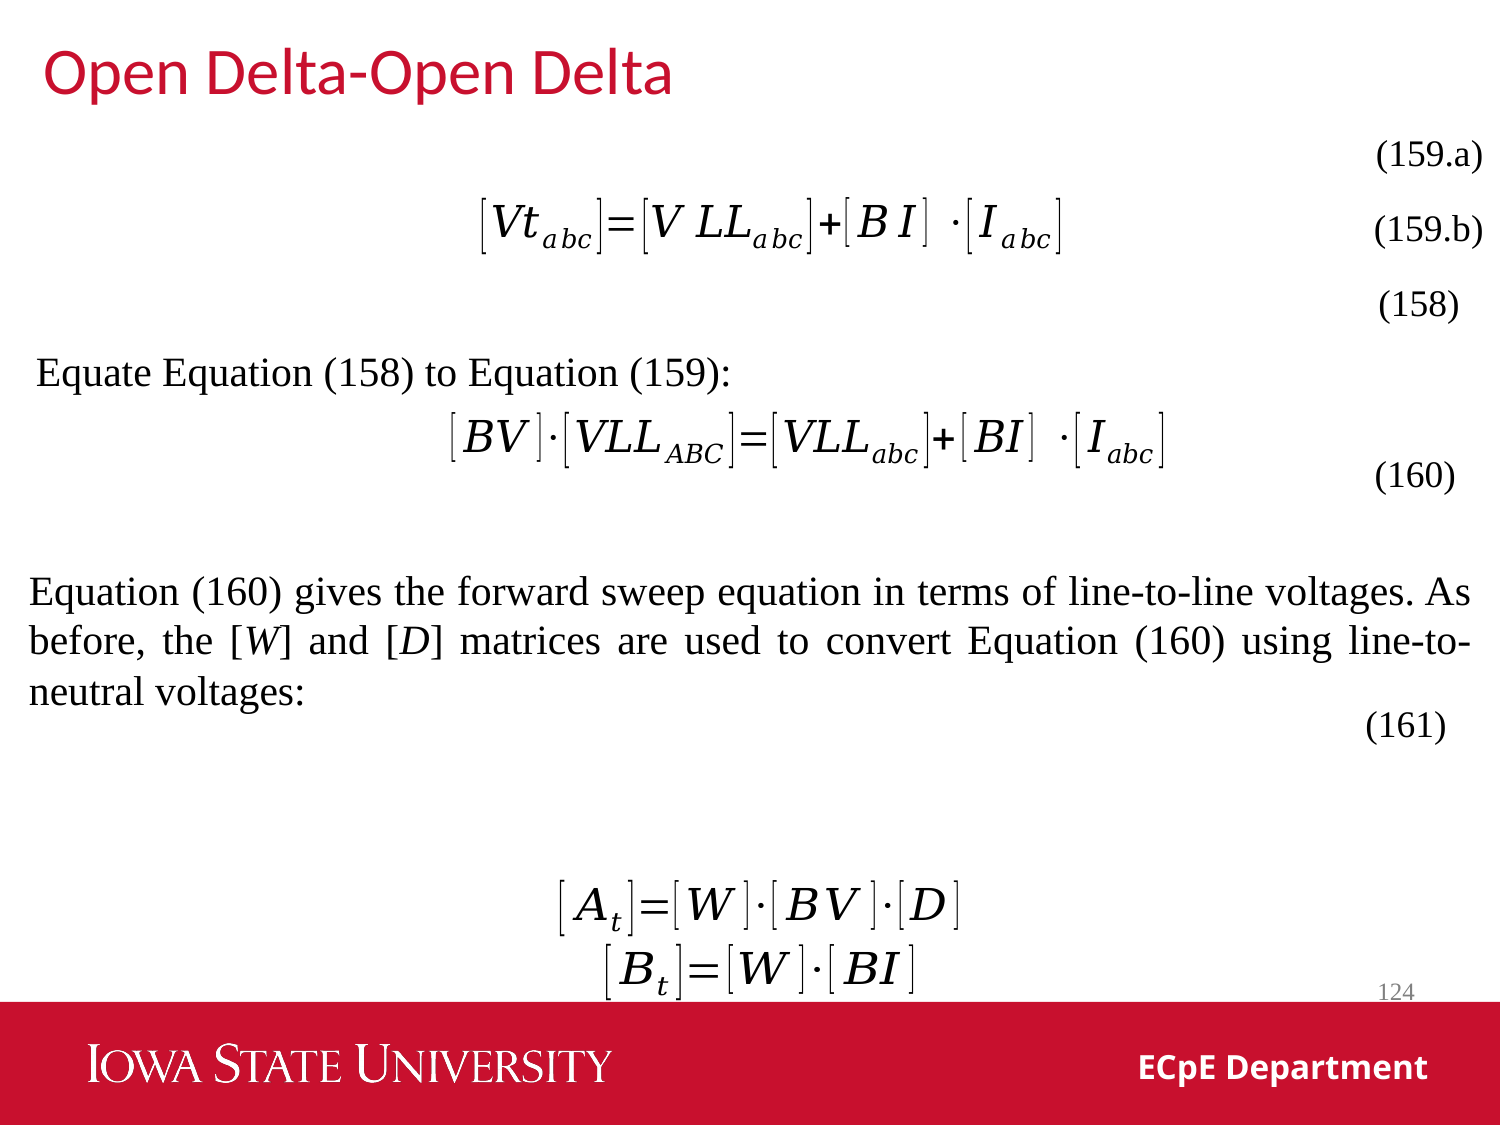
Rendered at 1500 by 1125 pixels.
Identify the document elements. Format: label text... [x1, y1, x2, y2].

text_box (161) [1350, 692, 1462, 752]
text_box Open Delta-Open Delta [28, 20, 690, 116]
picture [87, 1043, 613, 1087]
text_box (160) [1359, 442, 1471, 503]
text_box (159.b) [1359, 196, 1499, 256]
text_box (158) [1363, 271, 1475, 331]
text_box Equate Equation (158) to Equation (159): [21, 336, 1499, 402]
text_box (159.a) [1361, 121, 1499, 182]
text_box Equation (160) gives the forward sweep equation in terms of line-to-line voltages. As before, the [W] and [D] matrices are used to convert Equation (160) using line-to-neutral voltages: [13, 555, 1488, 721]
